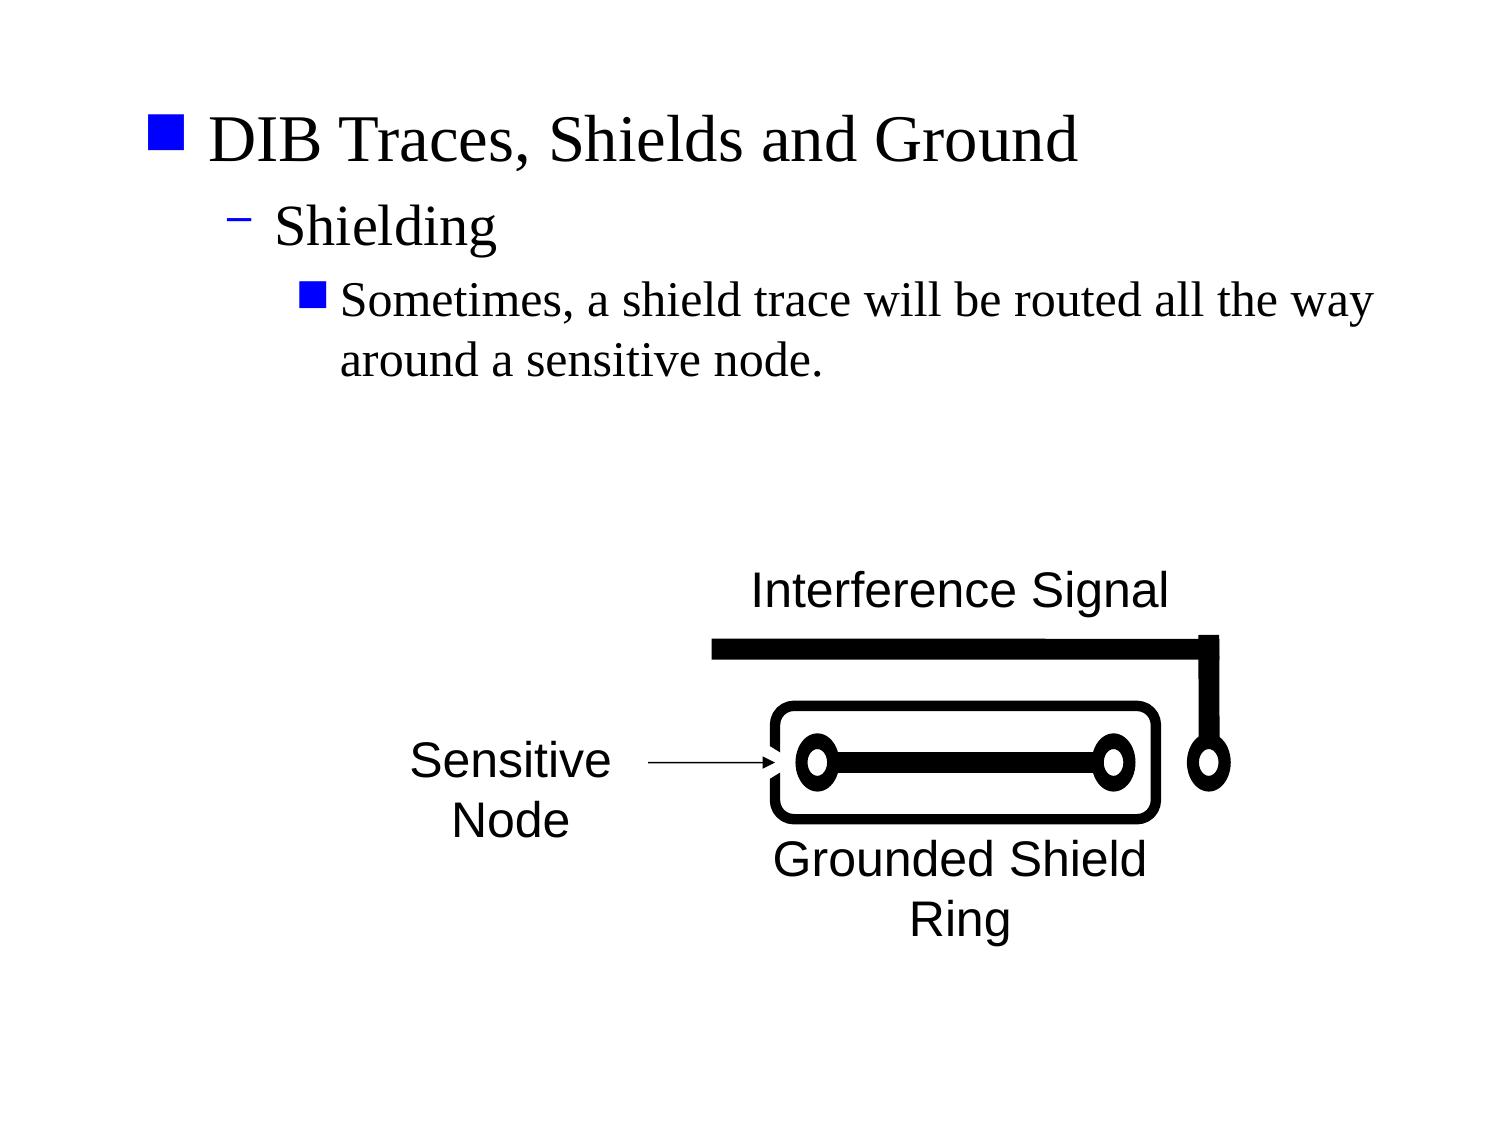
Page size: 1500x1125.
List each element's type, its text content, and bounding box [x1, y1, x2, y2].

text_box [362, 549, 1231, 913]
list DIB Traces, Shields and Ground Shielding Sometimes, a shield trace will be routed all the way around a sensitive node. [137, 87, 1413, 950]
